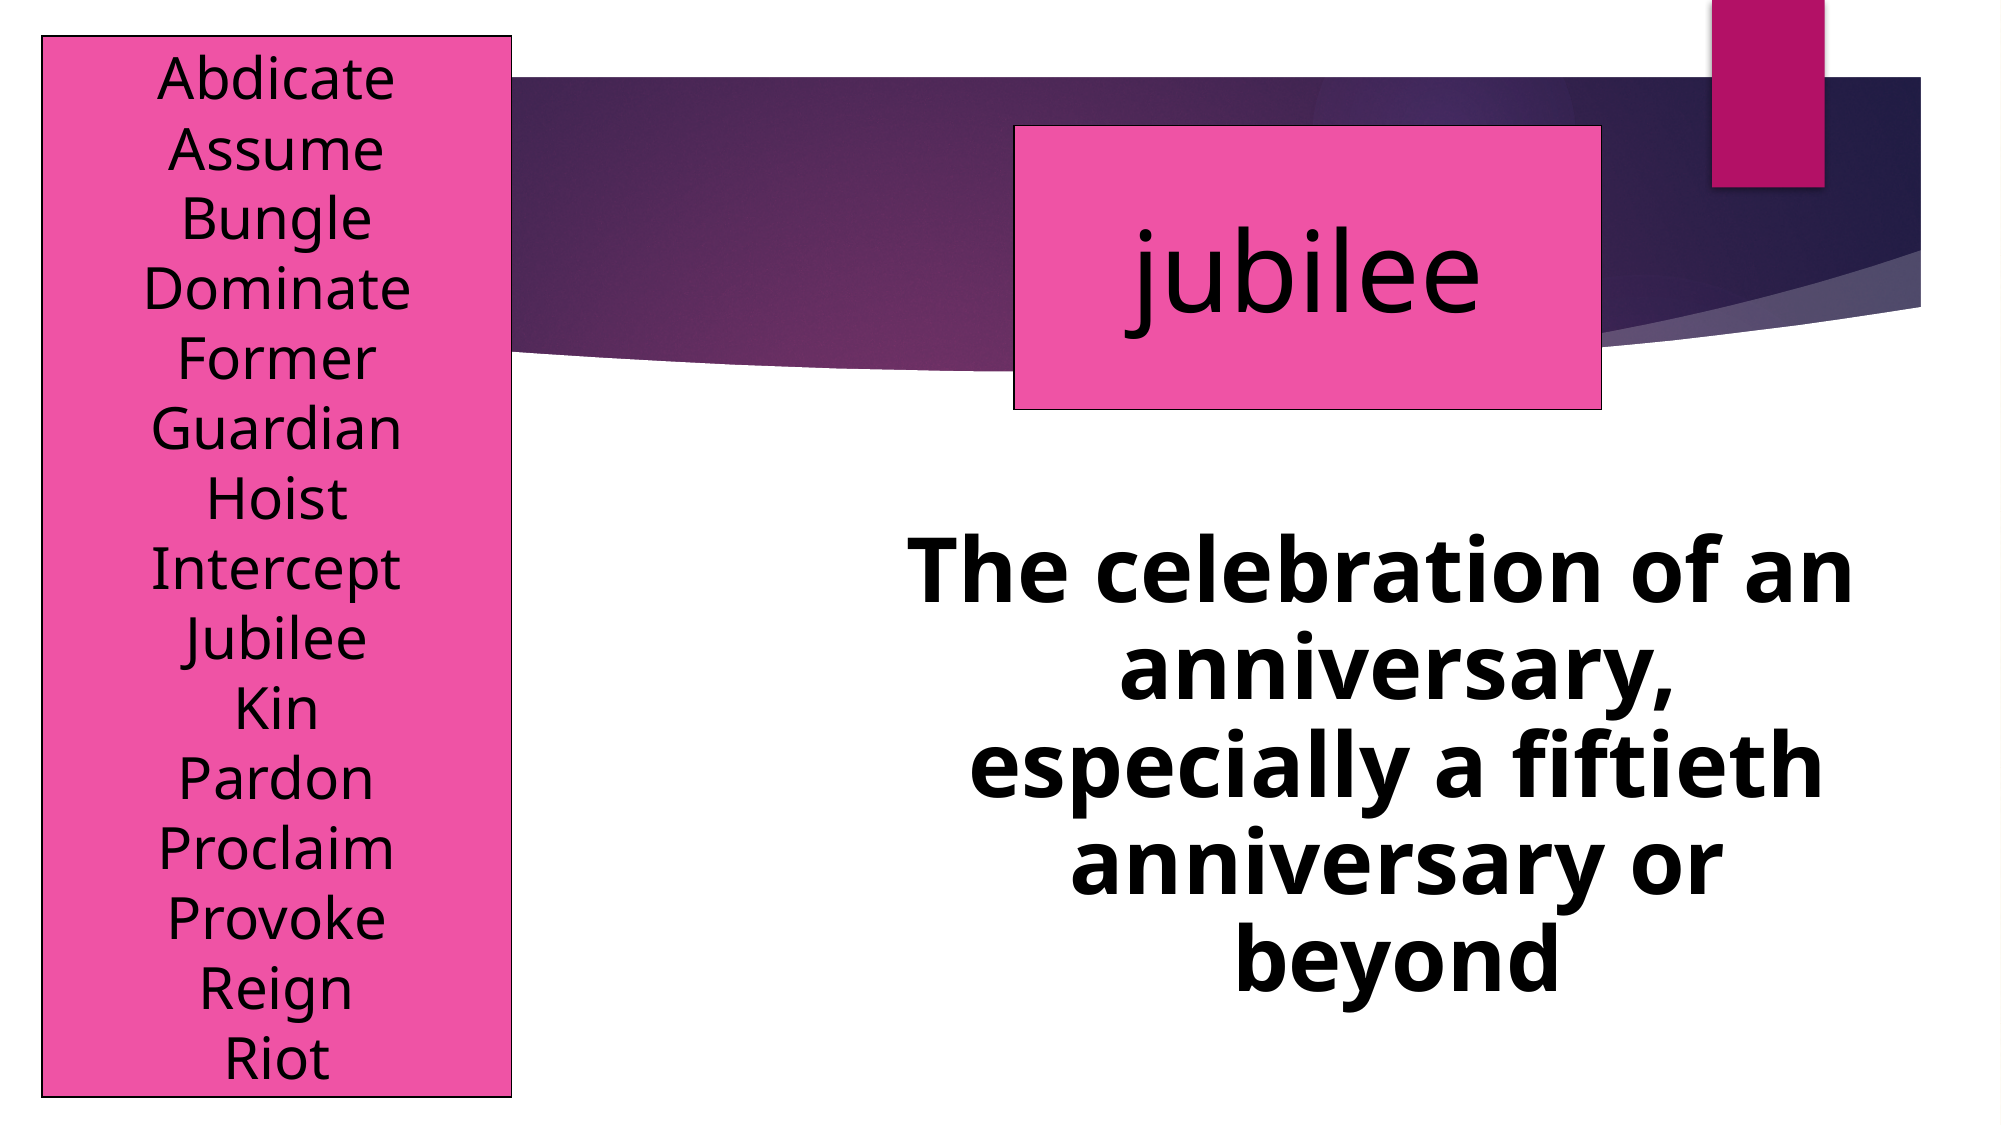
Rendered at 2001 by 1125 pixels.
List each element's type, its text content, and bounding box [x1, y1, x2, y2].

text_box The celebration of an anniversary, especially a fiftieth anniversary or beyond [882, 517, 1881, 1026]
text_box jubilee [1013, 125, 1602, 410]
text_box Abdicate Assume Bungle Dominate Former Guardian Hoist Intercept Jubilee Kin Pardon Proclaim Provoke Reign Riot [42, 35, 512, 1097]
